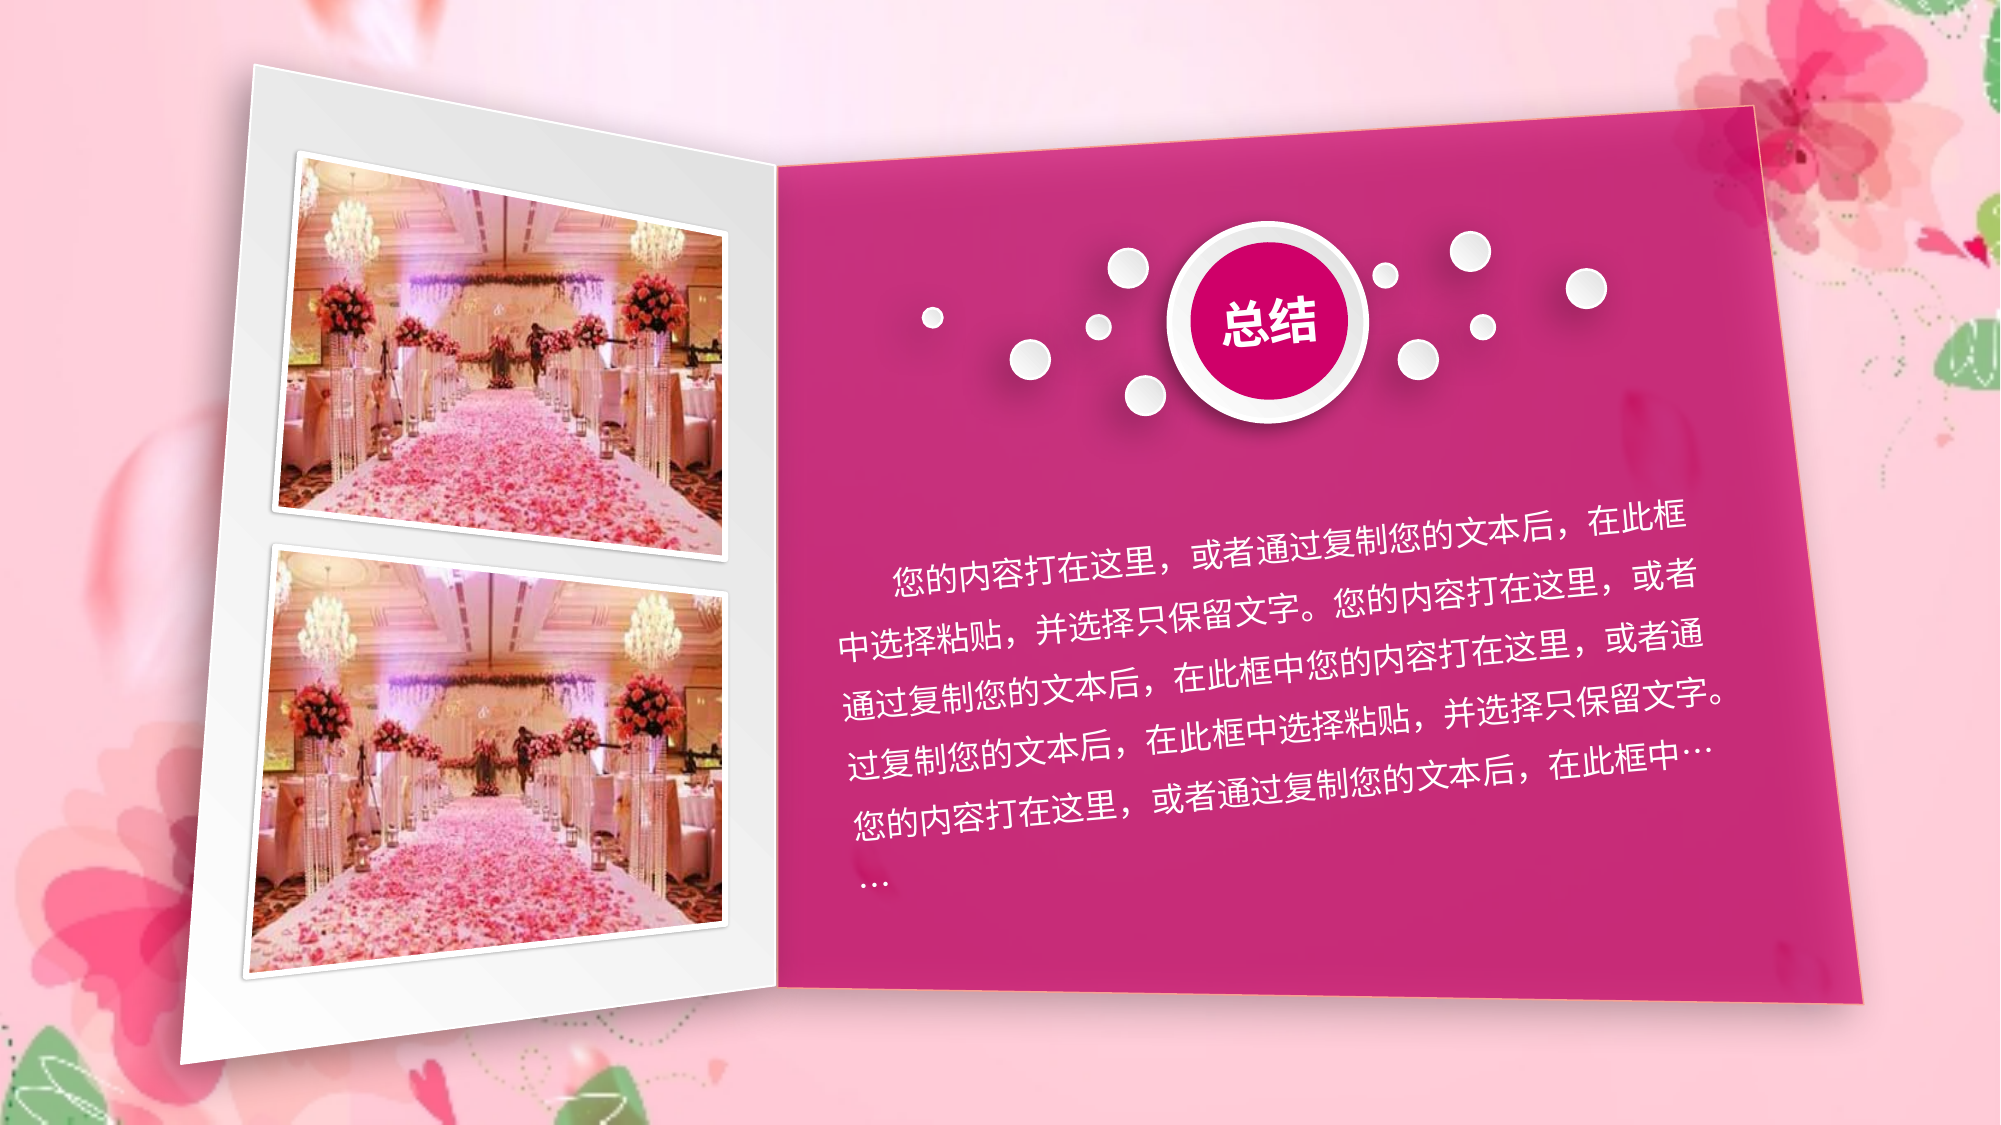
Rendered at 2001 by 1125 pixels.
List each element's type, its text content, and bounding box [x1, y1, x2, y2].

text_box [178, 62, 778, 1066]
text_box [783, 103, 1866, 1007]
text_box [243, 544, 728, 979]
text_box [1008, 338, 1052, 381]
text_box [272, 151, 728, 562]
text_box [1372, 261, 1400, 290]
text_box [1469, 313, 1497, 342]
text_box [1084, 316, 1113, 342]
text_box 您的内容打在这里，或者通过复制您的文本后，在此框中选择粘贴，并选择只保留文字。您的内容打在这里，或者通过复制您的文本后，在此框中您的内容打在这里，或者通过复制您的文本后，在此框中选择粘贴，并选择只保留文字。您的内容打在这里，或者通过复制您的文本后，在此框中…… [812, 460, 1761, 916]
text_box [1448, 230, 1492, 273]
text_box [1564, 267, 1608, 310]
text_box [1169, 223, 1367, 421]
text_box [1396, 338, 1440, 381]
text_box [920, 306, 945, 330]
picture [0, 0, 2001, 1125]
text_box [1106, 246, 1150, 290]
text_box [1123, 374, 1164, 417]
